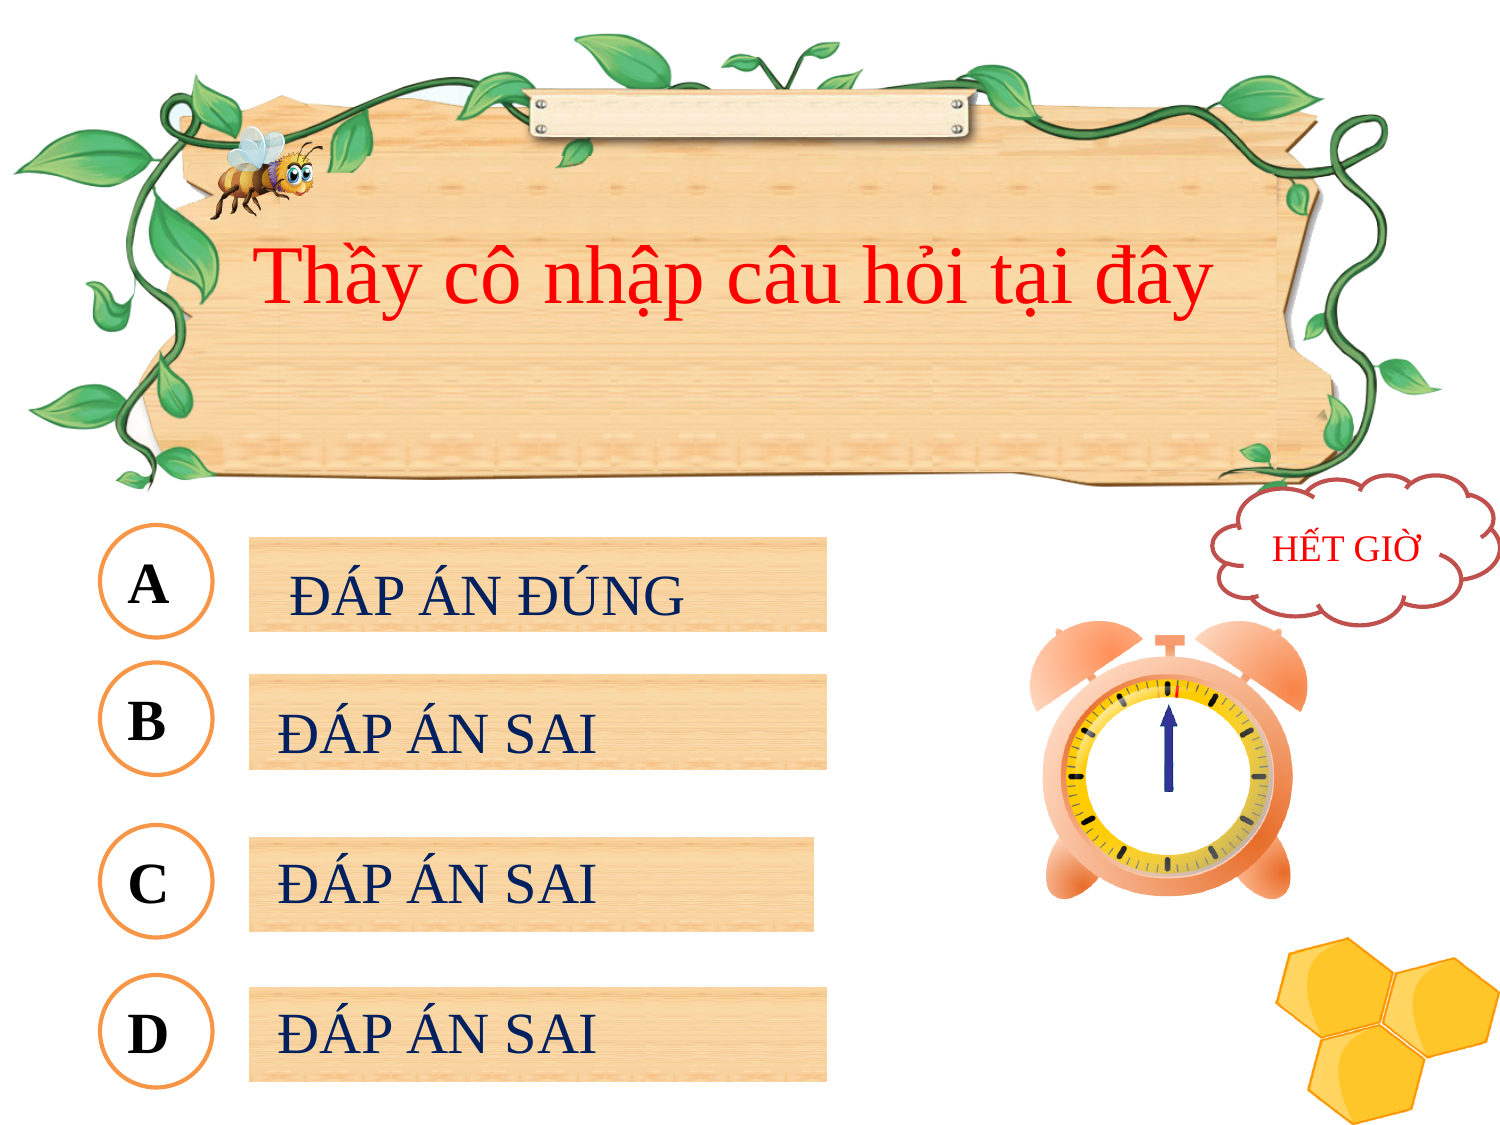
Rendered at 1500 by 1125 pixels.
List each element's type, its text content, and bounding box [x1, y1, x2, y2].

text_box B [112, 675, 188, 760]
picture [249, 674, 827, 770]
text_box C [112, 837, 188, 923]
picture [1274, 937, 1500, 1125]
text_box [97, 680, 112, 757]
text_box [97, 843, 112, 920]
text_box [115, 822, 215, 940]
text_box [115, 660, 215, 778]
text_box [115, 972, 215, 1090]
picture [249, 837, 814, 933]
picture [249, 987, 827, 1083]
picture [0, 0, 1500, 903]
text_box [97, 993, 112, 1070]
text_box [117, 625, 195, 640]
text_box D [112, 987, 188, 1073]
